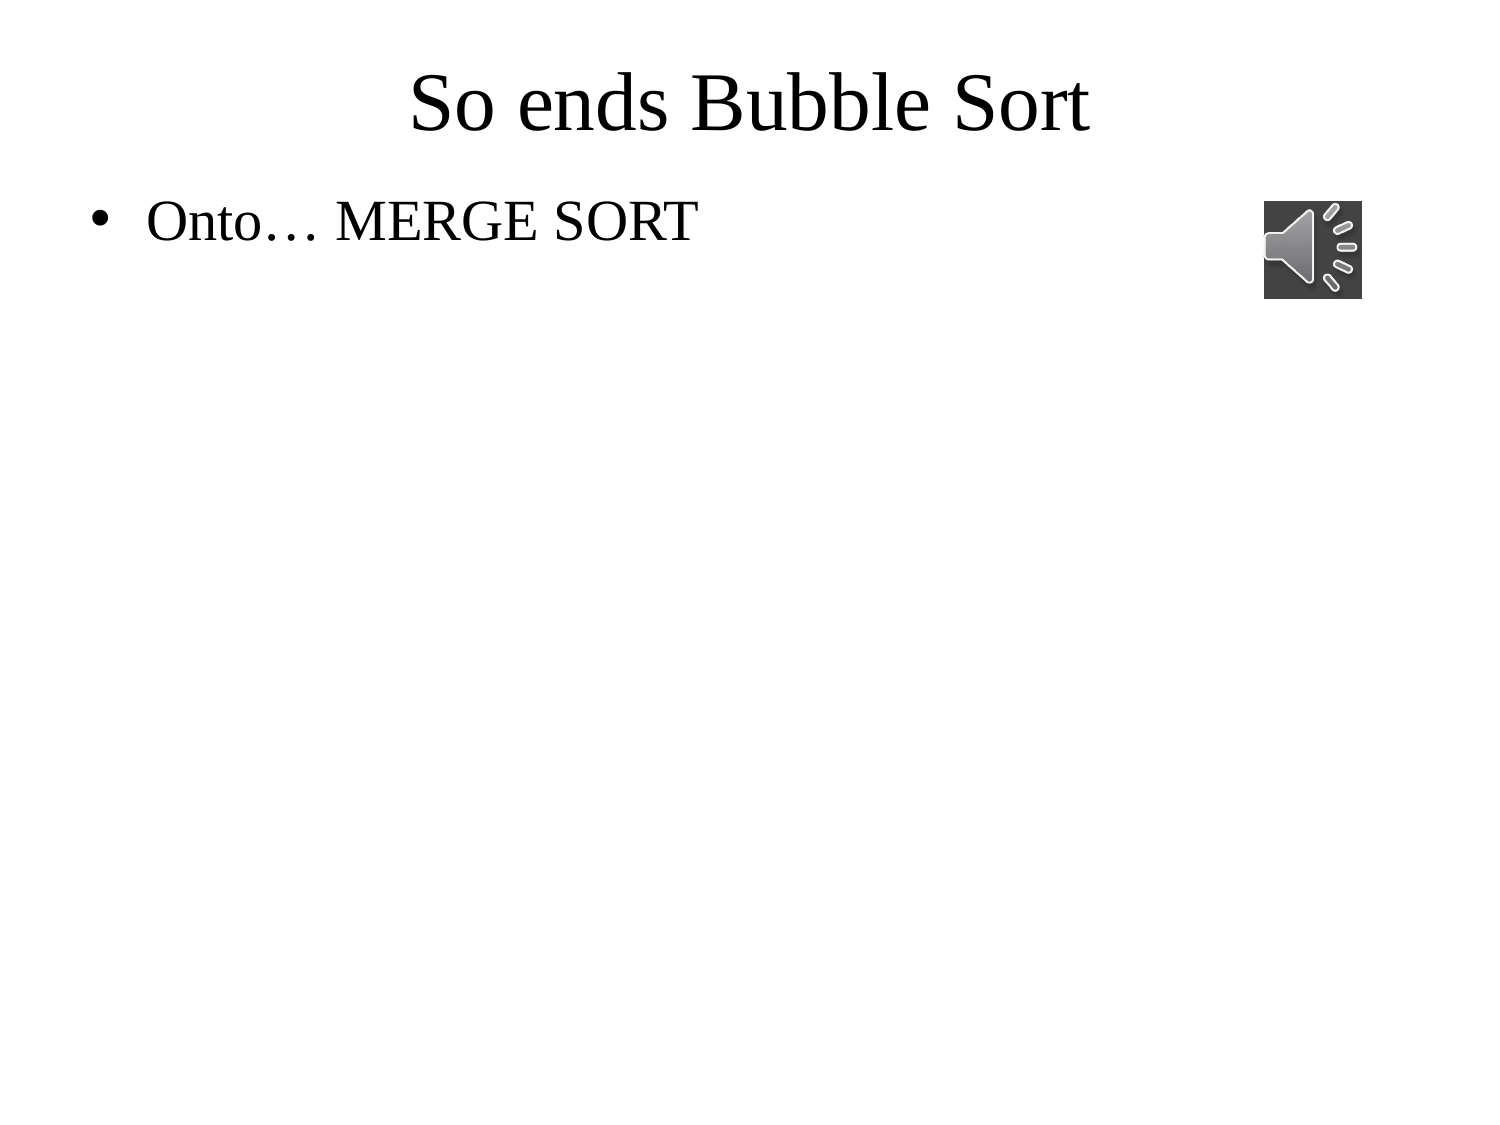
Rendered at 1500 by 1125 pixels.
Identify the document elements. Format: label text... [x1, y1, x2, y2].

title So ends Bubble Sort [75, 45, 1425, 150]
list Onto… MERGE SORT [75, 174, 1425, 1005]
picture [1262, 199, 1364, 301]
